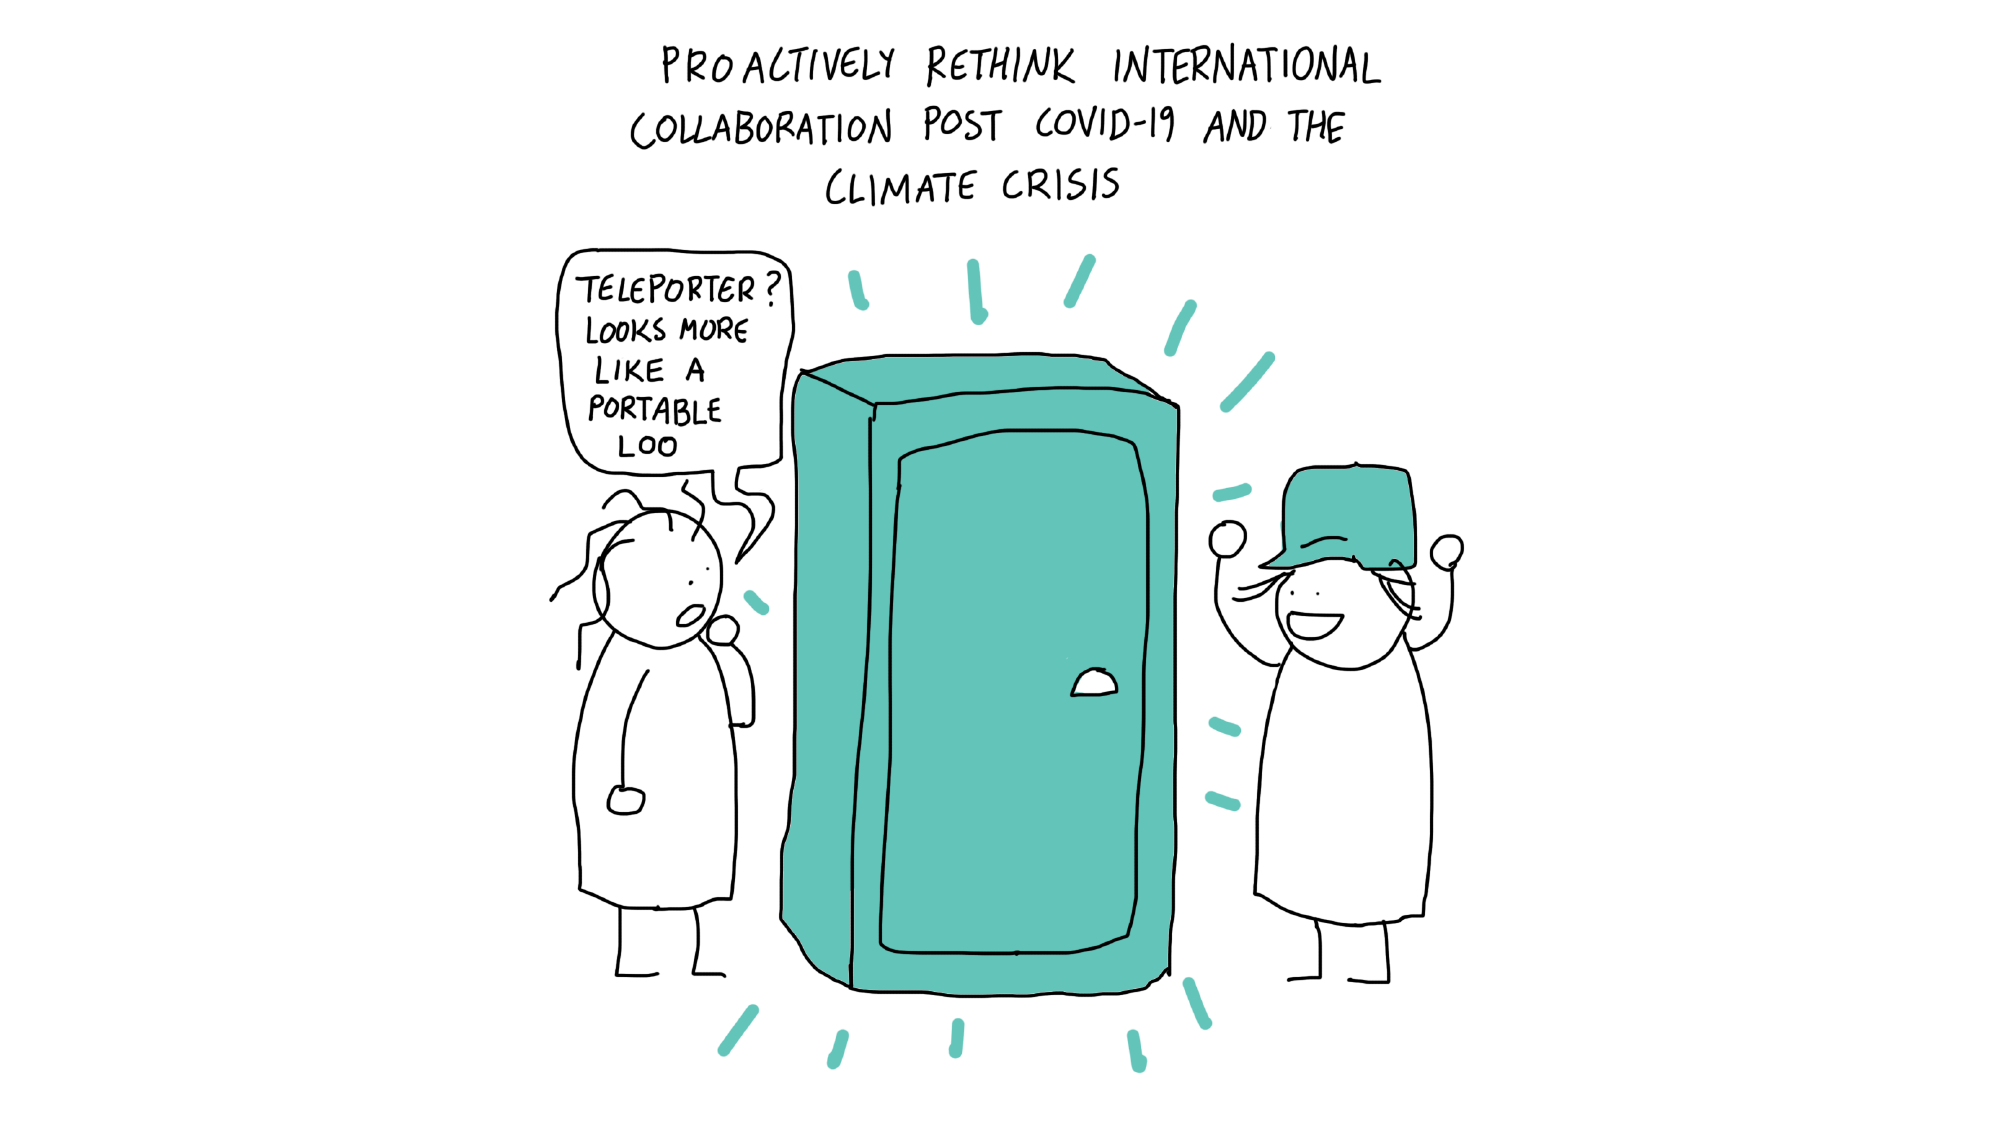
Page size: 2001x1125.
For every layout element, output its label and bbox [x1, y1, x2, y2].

picture [535, 0, 1465, 1125]
